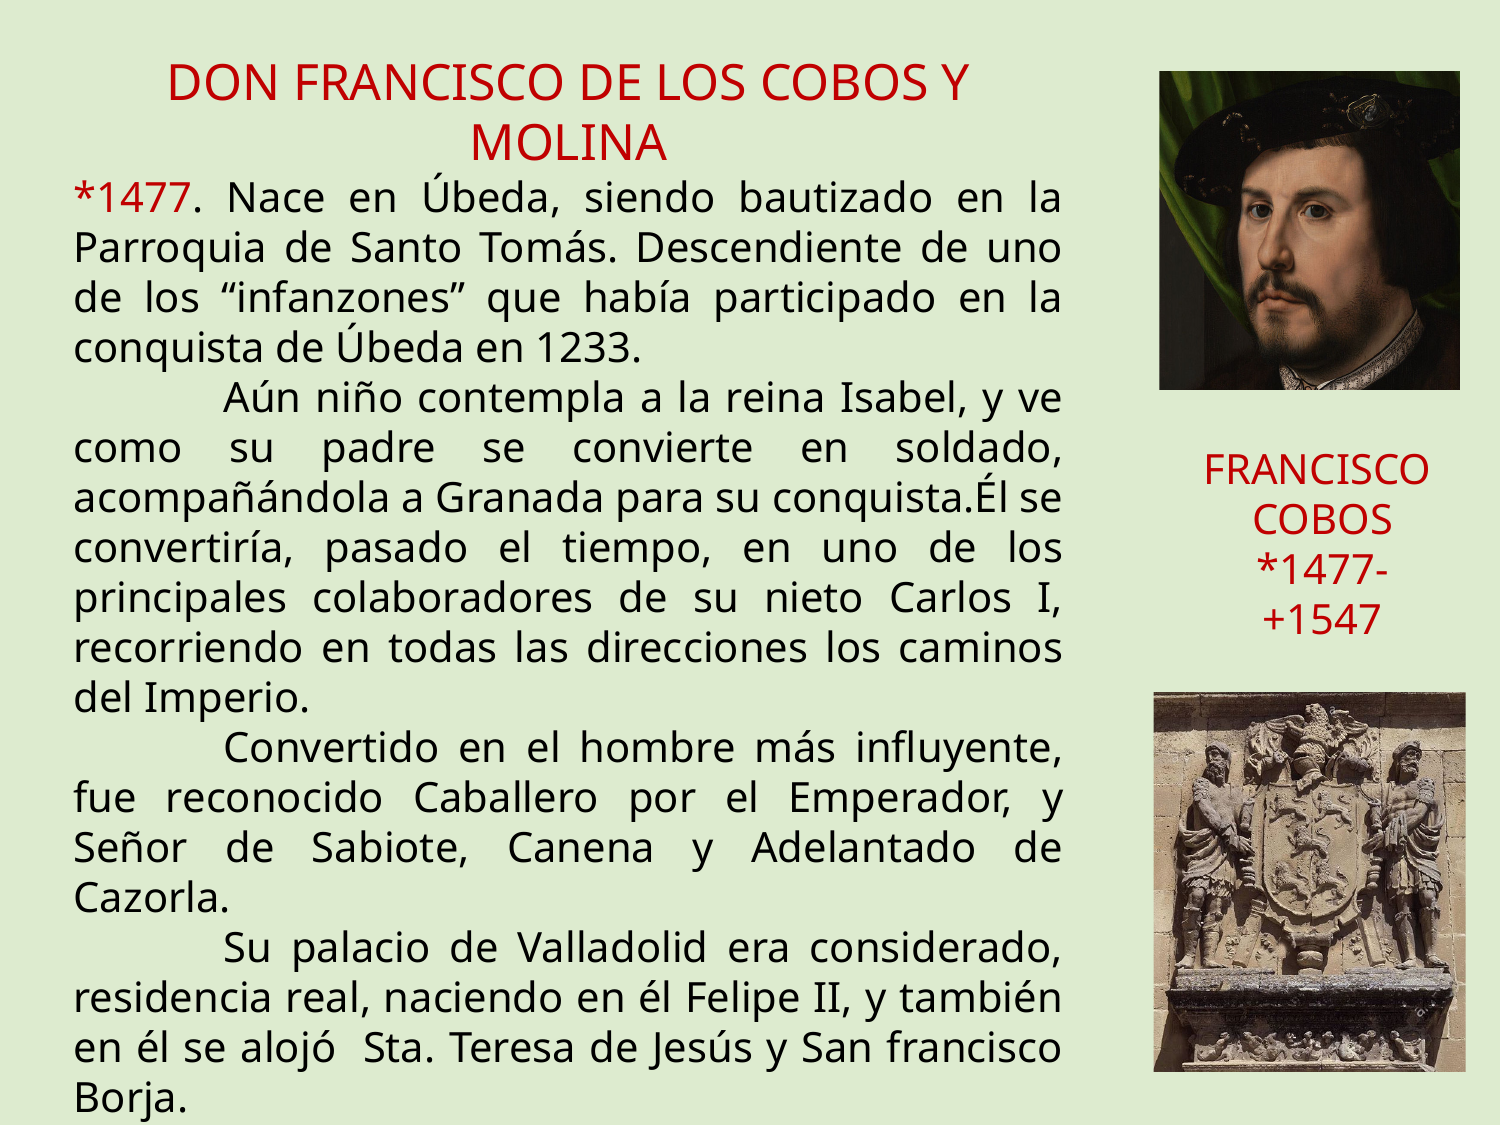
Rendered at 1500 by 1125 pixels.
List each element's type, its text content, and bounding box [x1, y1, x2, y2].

text_box DON FRANCISCO DE LOS COBOS Y MOLINA *1477. Nace en Úbeda, siendo bautizado en la Parroquia de Santo Tomás. Descendiente de uno de los “infanzones” que había participado en la conquista de Úbeda en 1233. Aún niño contempla a la reina Isabel, y ve como su padre se convierte en soldado, acompañándola a Granada para su conquista.Él se convertiría, pasado el tiempo, en uno de los principales colaboradores de su nieto Carlos I, recorriendo en todas las direcciones los caminos del Imperio. Convertido en el hombre más influyente, fue reconocido Caballero por el Emperador, y Señor de Sabiote, Canena y Adelantado de Cazorla. Su palacio de Valladolid era considerado, residencia real, naciendo en él Felipe II, y también en él se alojó Sta. Teresa de Jesús y San francisco Borja. Dedicado a las finanzas reales, fue también un hombre del Renacimiento, contribuyendo a su implantación favoreciendo las grandes construcciones como su palacio familiar y la Capilla del Salvador para su eterno descanso. + 1547. Murió el 10 de mayo en Úbeda. [58, 43, 1079, 1125]
picture [1159, 71, 1461, 391]
picture [1153, 692, 1467, 1072]
text_box FRANCISCO COBOS *1477- +1547 [1145, 435, 1500, 651]
